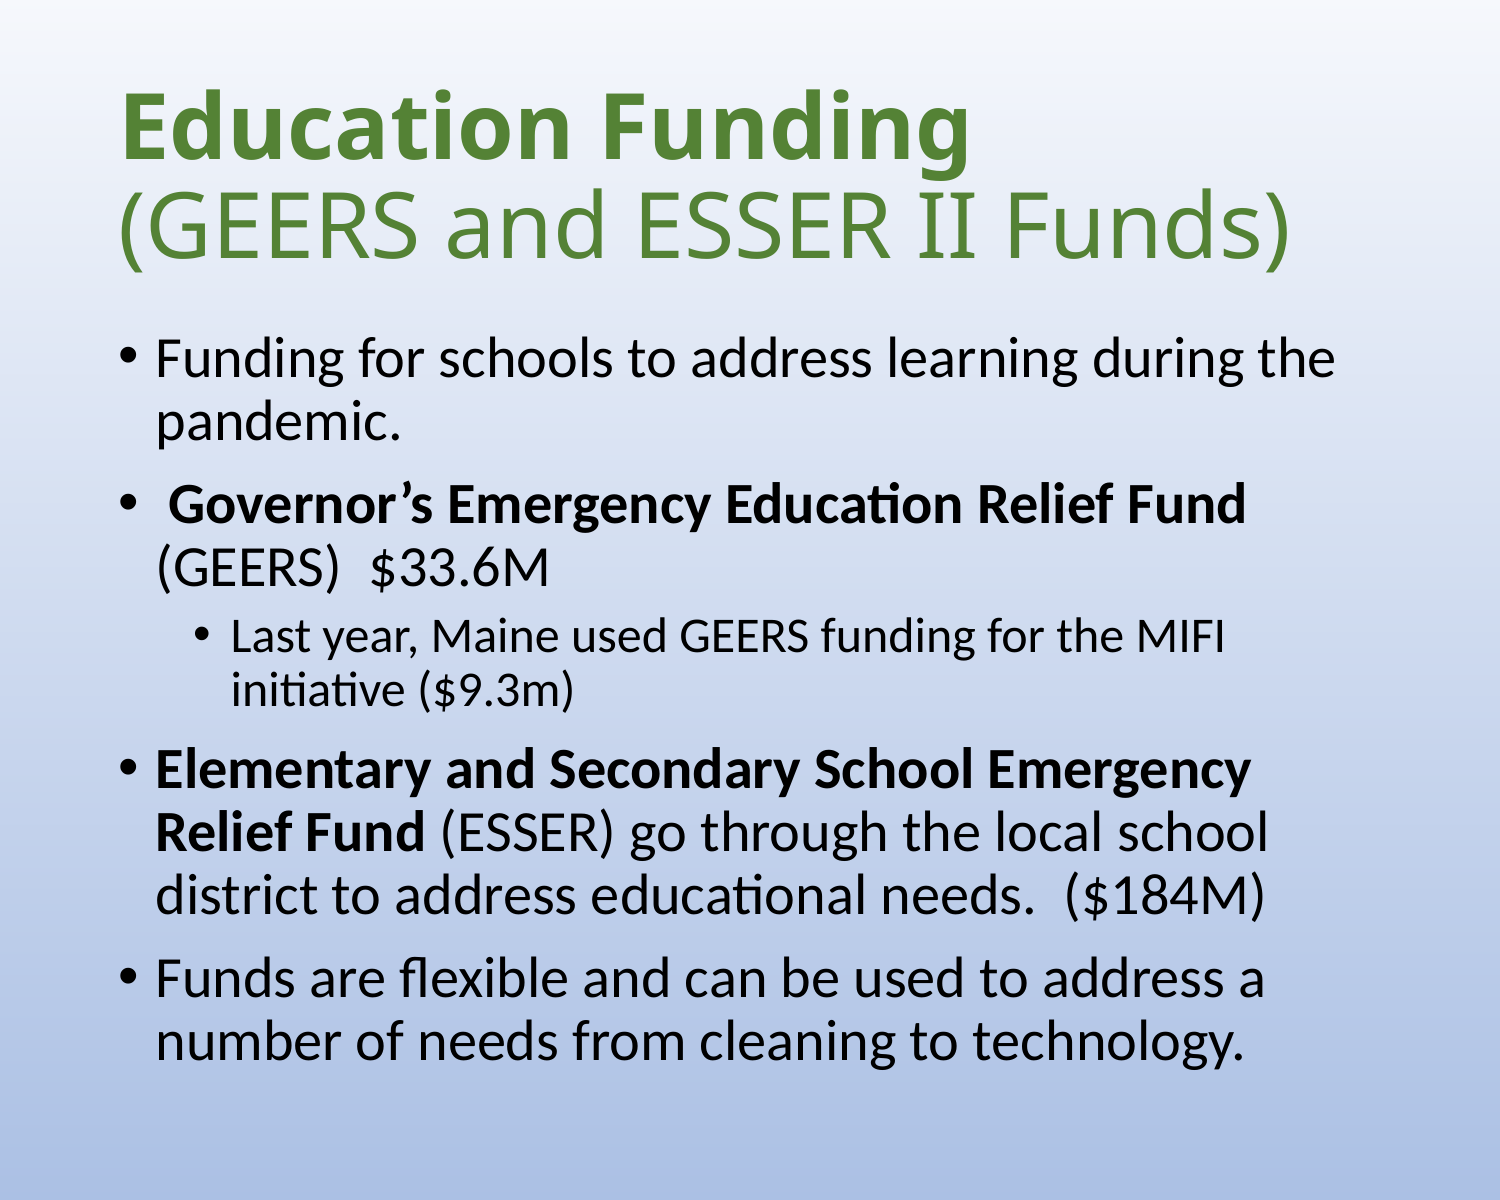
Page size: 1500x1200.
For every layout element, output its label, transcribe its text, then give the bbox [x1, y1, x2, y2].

list Funding for schools to address learning during the pandemic. Governor’s Emergency Education Relief Fund (GEERS) $33.6M Last year, Maine used GEERS funding for the MIFI initiative ($9.3m) Elementary and Secondary School Emergency Relief Fund (ESSER) go through the local school district to address educational needs. ($184M) Funds are flexible and can be used to address a number of needs from cleaning to technology. [103, 319, 1397, 1081]
title Education Funding (GEERS and ESSER II Funds) [103, 63, 1397, 296]
